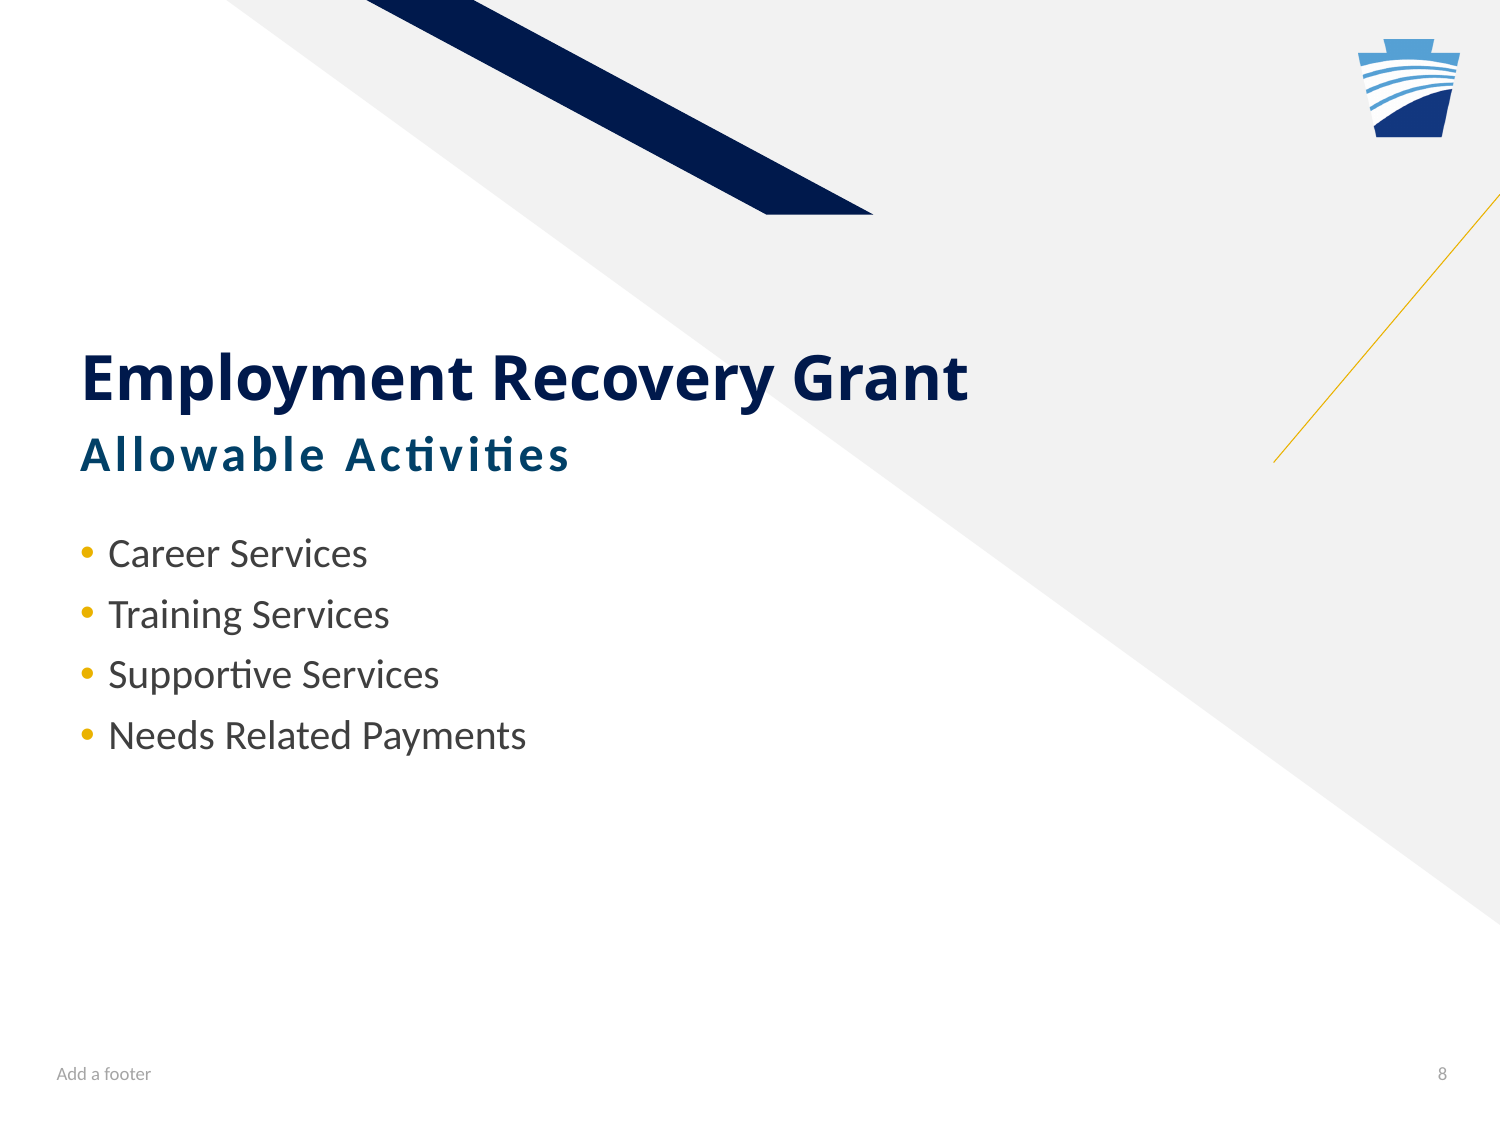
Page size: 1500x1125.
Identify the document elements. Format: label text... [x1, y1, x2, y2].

list Allowable Activities [65, 420, 969, 521]
footer Add a footer [41, 1042, 548, 1103]
picture [1351, 22, 1463, 143]
title Employment Recovery Grant [65, 214, 1056, 415]
list Career Services Training Services Supportive Services Needs Related Payments [65, 524, 860, 911]
slide_number 8 [1371, 1042, 1463, 1103]
